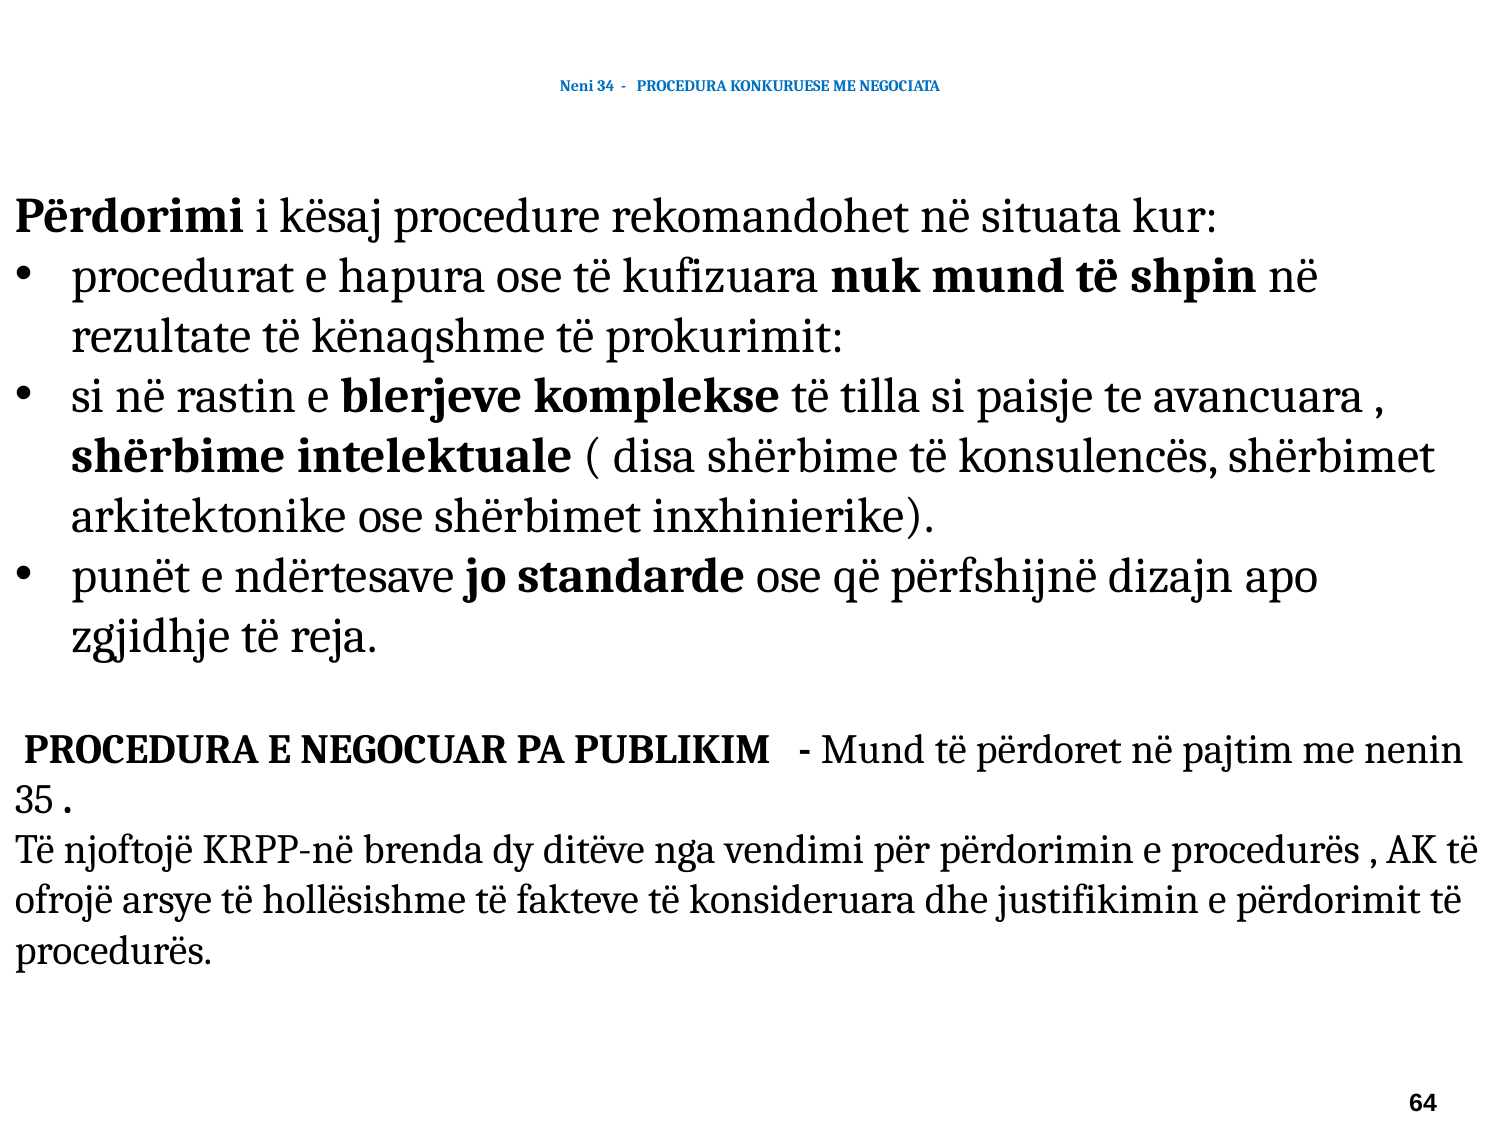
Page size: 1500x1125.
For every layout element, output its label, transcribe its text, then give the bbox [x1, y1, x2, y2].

title Neni 34 - PROCEDURA KONKURUESE ME NEGOCIATA [0, 0, 1500, 174]
text_box Përdorimi i kësaj procedure rekomandohet në situata kur: procedurat e hapura ose të kufizuara nuk mund të shpin në rezultate të kënaqshme të prokurimit: si në rastin e blerjeve komplekse të tilla si paisje te avancuara , shërbime intelektuale ( disa shërbime të konsulencës, shërbimet arkitektonike ose shërbimet inxhinierike). punët e ndërtesave jo standarde ose që përfshijnë dizajn apo zgjidhje të reja. PROCEDURA E NEGOCUAR PA PUBLIKIM - Mund të përdoret në pajtim me nenin 35 . Të njoftojë KRPP-në brenda dy ditëve nga vendimi për përdorimin e procedurës , AK të ofrojë arsye të hollësishme të fakteve të konsideruara dhe justifikimin e përdorimit të procedurës. [0, 174, 1500, 1030]
